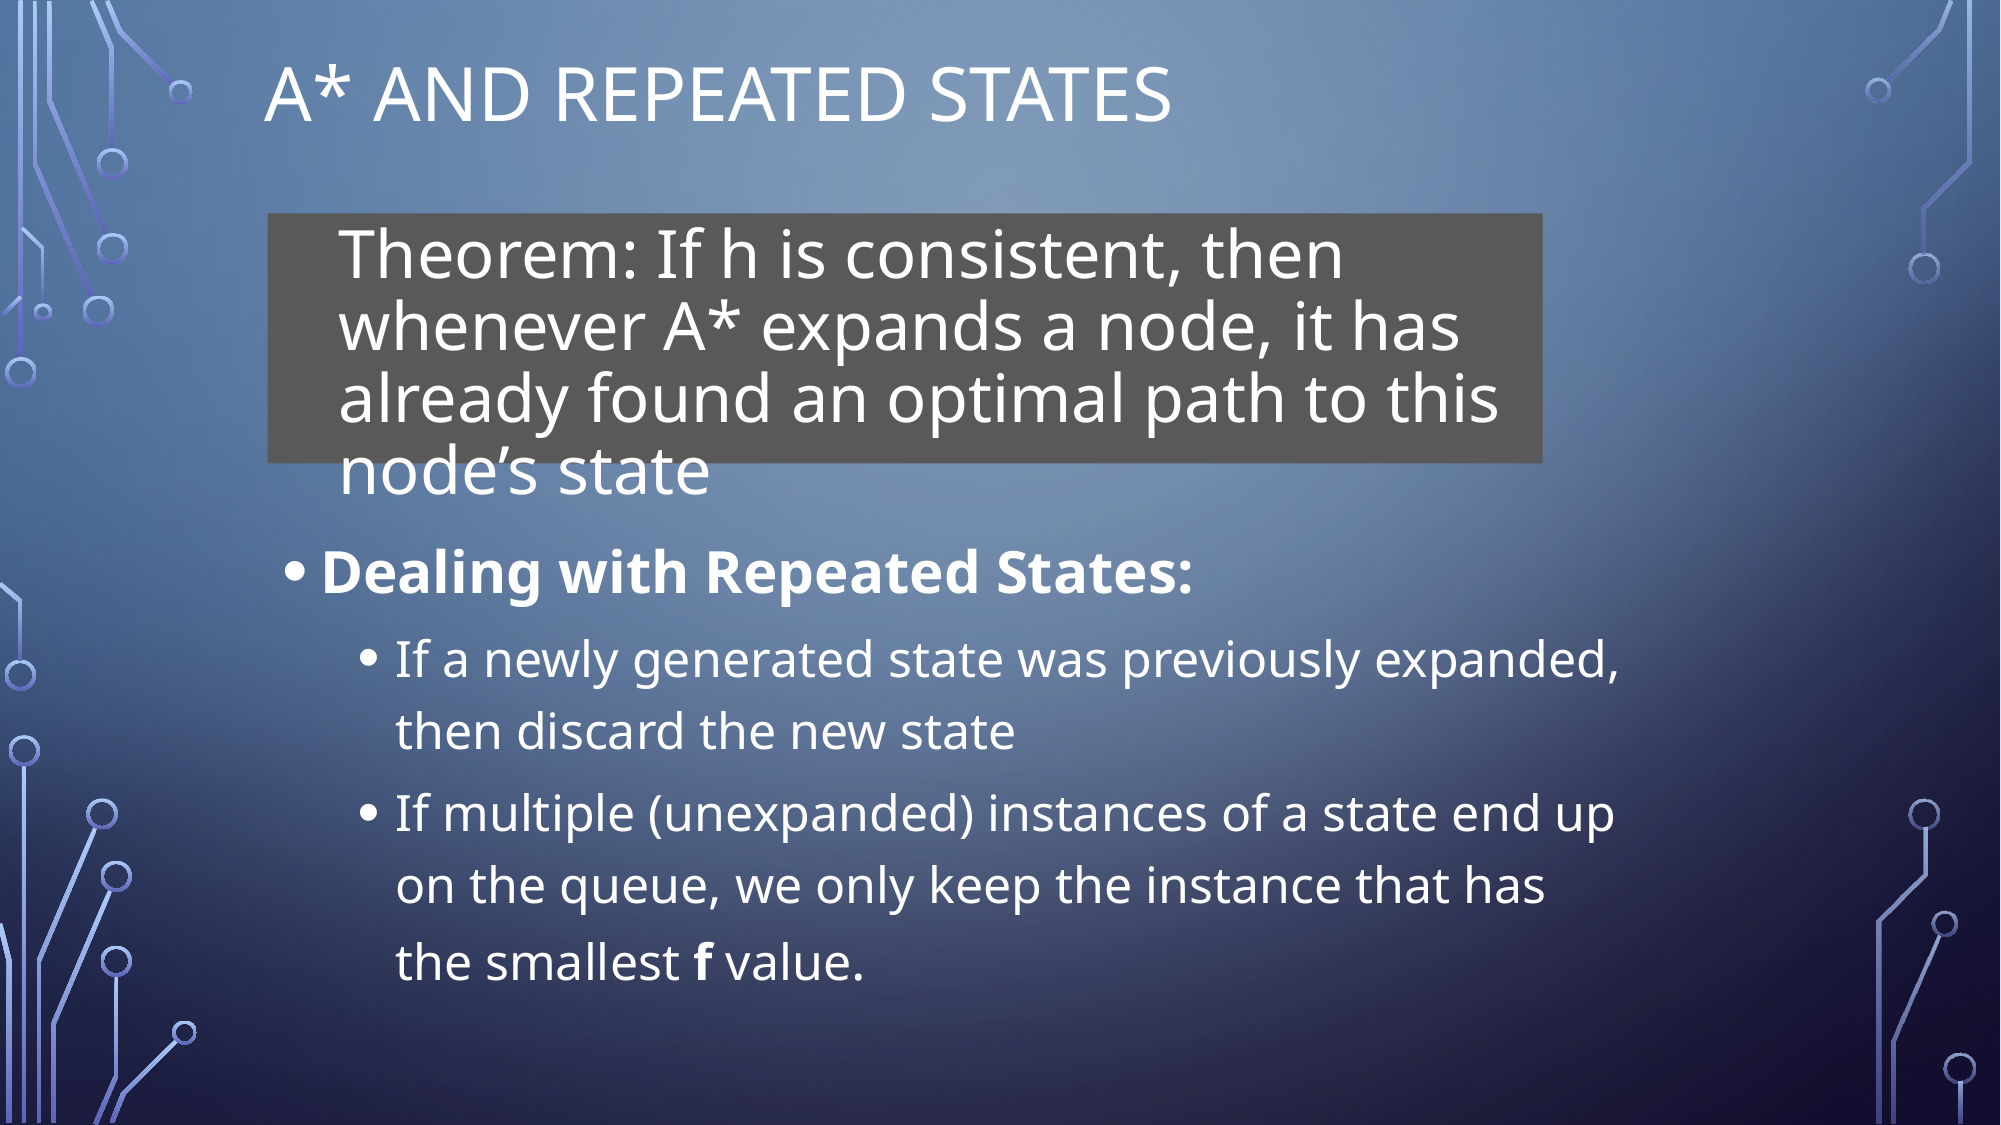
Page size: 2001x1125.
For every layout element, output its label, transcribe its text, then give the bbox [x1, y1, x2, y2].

text_box Theorem: If h is consistent, then whenever A* expands a node, it has already found an optimal path to this node’s state [267, 213, 1543, 464]
title A* and Repeated States [249, 32, 1600, 164]
list Dealing with Repeated States: If a newly generated state was previously expanded, then discard the new state If multiple (unexpanded) instances of a state end up on the queue, we only keep the instance that has the smallest f value. [267, 513, 1649, 1011]
